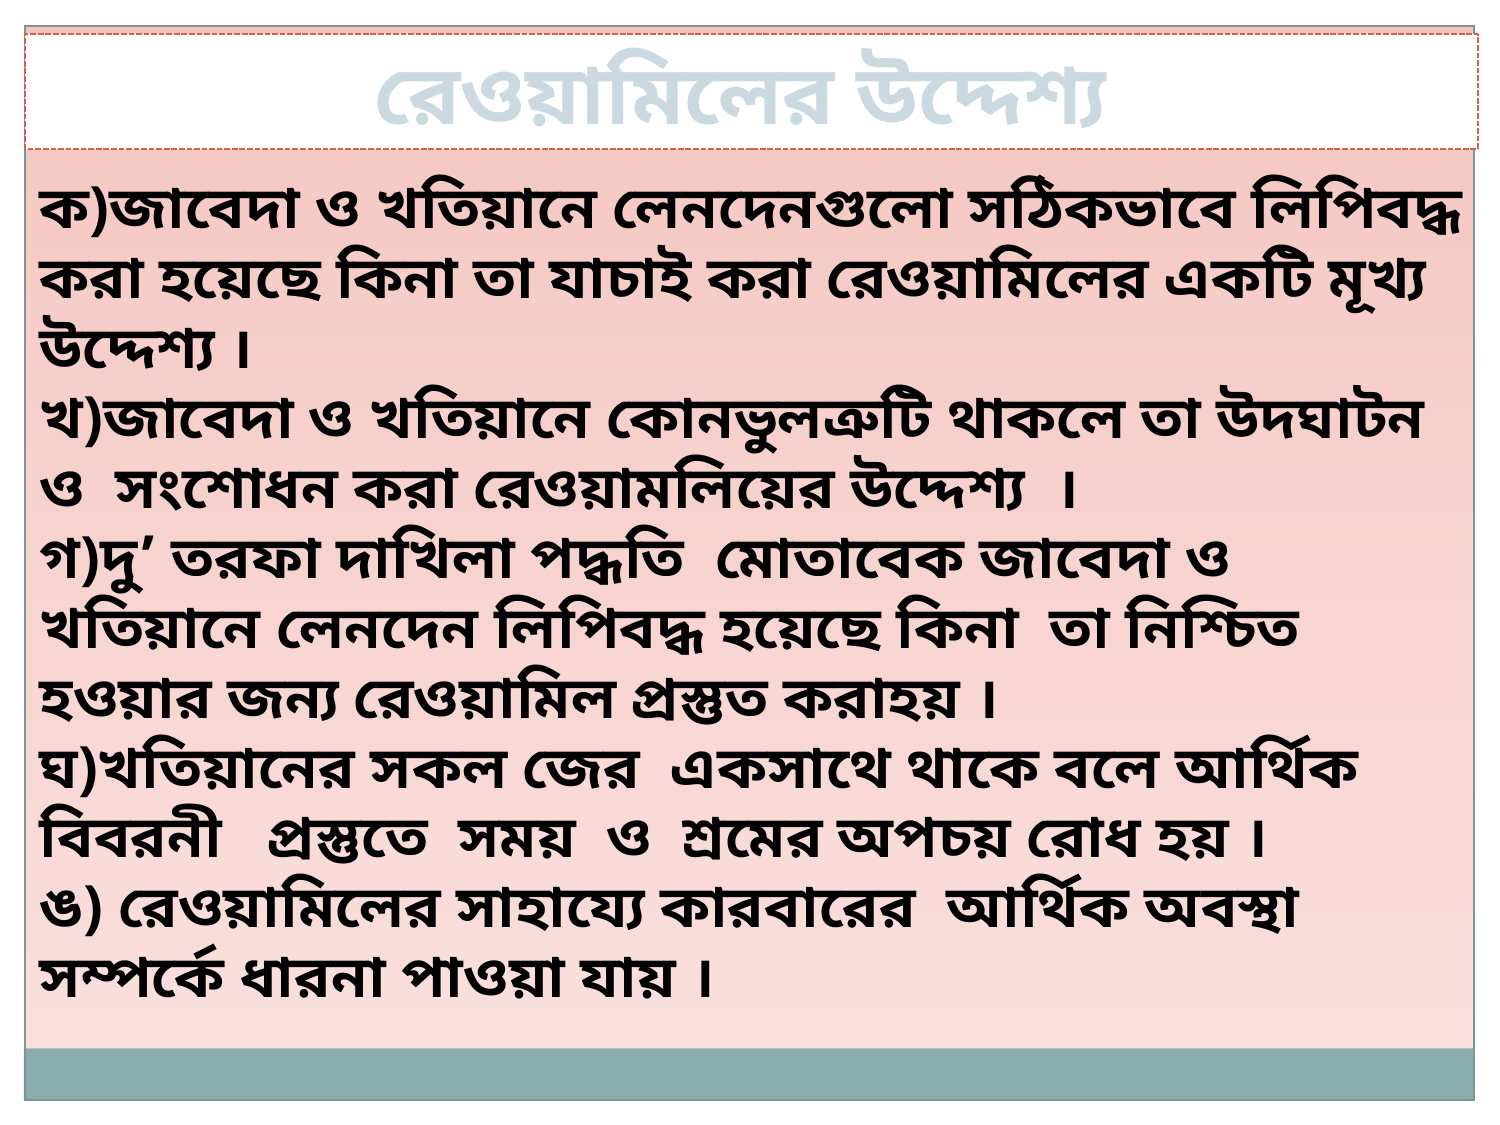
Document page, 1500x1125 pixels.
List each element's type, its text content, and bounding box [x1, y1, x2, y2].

text_box ক)জাবেদা ও খতিয়ানে লেনদেনগুলো সঠিকভাবে লিপিবদ্ধ করা হয়েছে কিনা তা যাচাই করা রেওয়ামিলের একটি মূখ্য উদ্দেশ্য । খ)জাবেদা ও খতিয়ানে কোনভুলত্রুটি থাকলে তা উদঘাটন ও সংশোধন করা রেওয়ামলিয়ের উদ্দেশ্য । গ)দু’ তরফা দাখিলা পদ্ধতি মোতাবেক জাবেদা ও খতিয়ানে লেনদেন লিপিবদ্ধ হয়েছে কিনা তা নিশ্চিত হওয়ার জন্য রেওয়ামিল প্রস্তুত করাহয় । ঘ)খতিয়ানের সকল জের একসাথে থাকে বলে আর্থিক বিবরনী প্রস্তুতে সময় ও শ্রমের অপচয় রোধ হয় । ঙ) রেওয়ামিলের সাহায্যে কারবারের আর্থিক অবস্থা সম্পর্কে ধারনা পাওয়া যায় । [24, 162, 1479, 1017]
text_box রেওয়ামিলের উদ্দেশ্য [24, 33, 1479, 150]
